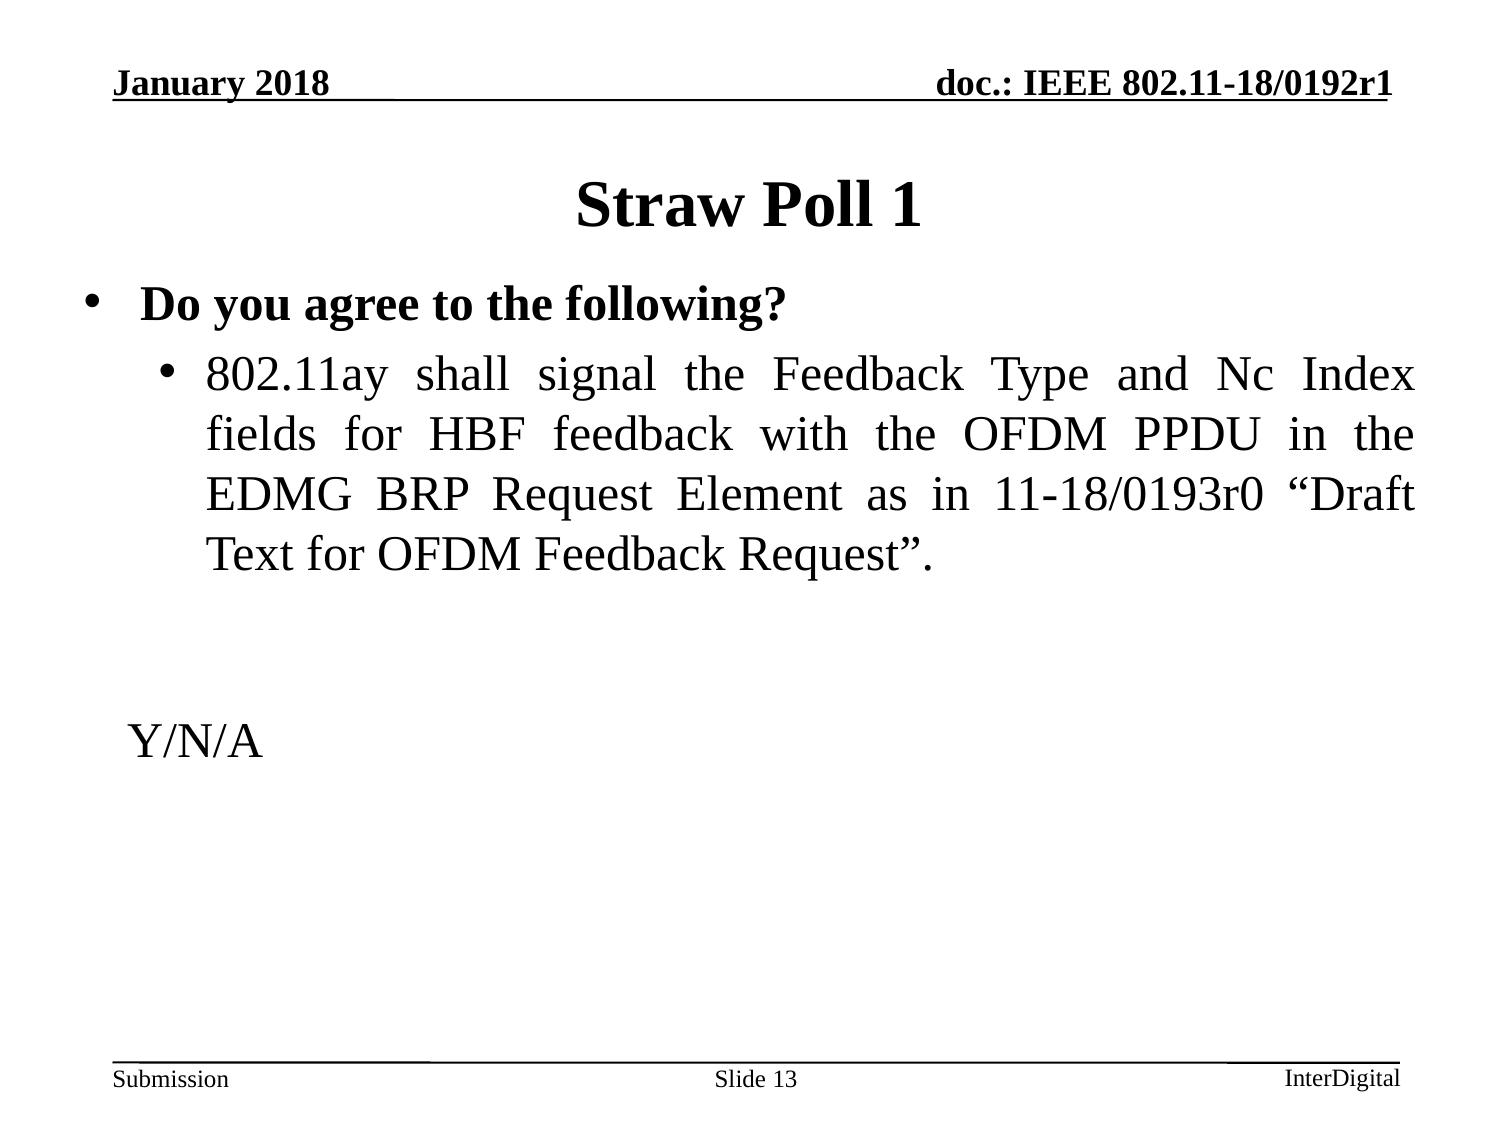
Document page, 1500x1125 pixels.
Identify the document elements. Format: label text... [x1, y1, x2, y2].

title Straw Poll 1 [112, 112, 1388, 262]
slide_number Slide 13 [712, 1061, 800, 1123]
list Do you agree to the following? 802.11ay shall signal the Feedback Type and Nc Index fields for HBF feedback with the OFDM PPDU in the EDMG BRP Request Element as in 11-18/0193r0 “Draft Text for OFDM Feedback Request”. [68, 262, 1432, 938]
text_box Y/N/A [112, 699, 730, 775]
